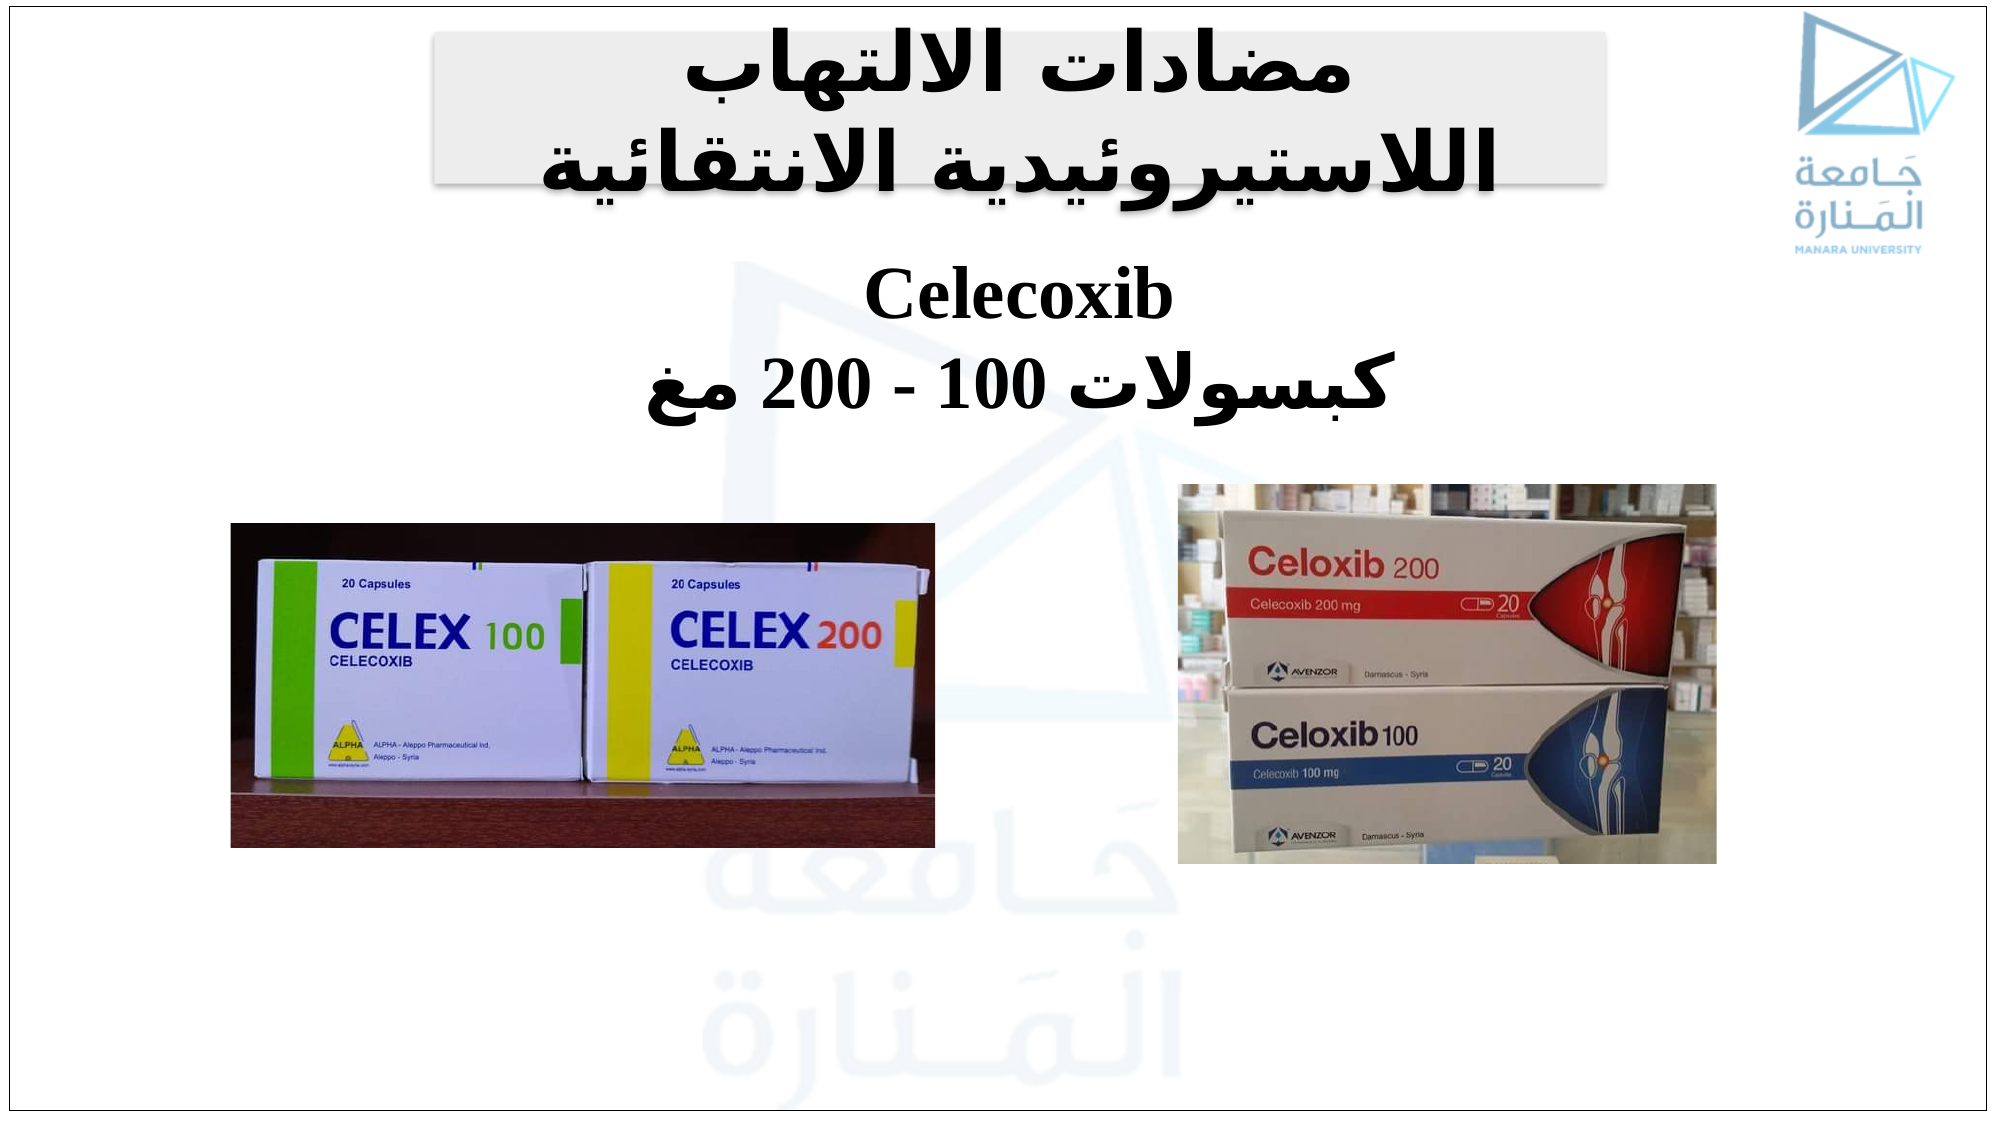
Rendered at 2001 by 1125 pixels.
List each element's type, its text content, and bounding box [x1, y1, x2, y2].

picture [230, 261, 1717, 1111]
text_box مضادات الالتهاب اللاستيروئيدية الانتقائية [433, 31, 1607, 185]
picture [1736, 6, 1987, 264]
text_box Celecoxib كبسولات 100 - 200 مغ [372, 236, 1668, 431]
text_box [8, 6, 1987, 1111]
